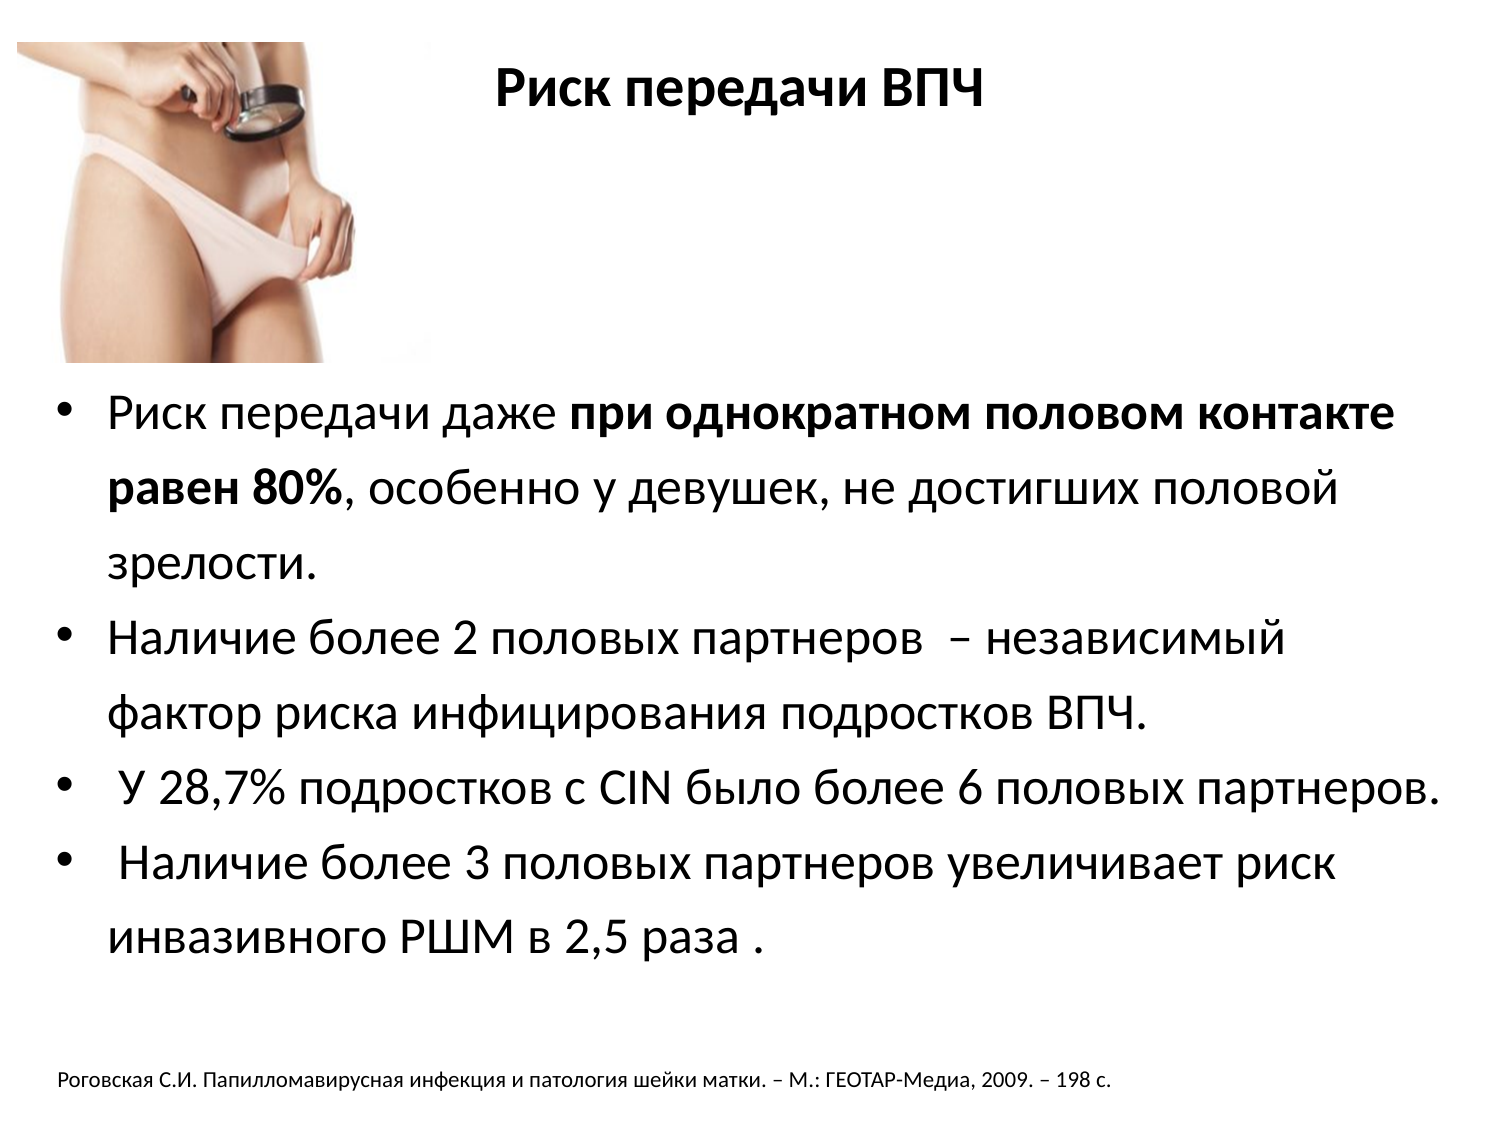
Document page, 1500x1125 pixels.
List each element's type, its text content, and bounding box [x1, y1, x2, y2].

text_box Роговская С.И. Папилломавирусная инфекция и патология шейки матки. – М.: ГЕОТАР-Медиа, 2009. – 198 с. [42, 1057, 1129, 1100]
picture [17, 42, 431, 363]
list Риск передачи даже при однократном половом контакте равен 80%, особенно у девушек, не достигших половой зрелости. Наличие более 2 половых партнеров – независимый фактор риска инфицирования подростков ВПЧ. У 28,7% подростков с CIN было более 6 половых партнеров. Наличие более 3 половых партнеров увеличивает риск инвазивного РШМ в 2,5 раза . [40, 357, 1459, 1032]
title Риск передачи ВПЧ [64, 30, 1415, 135]
